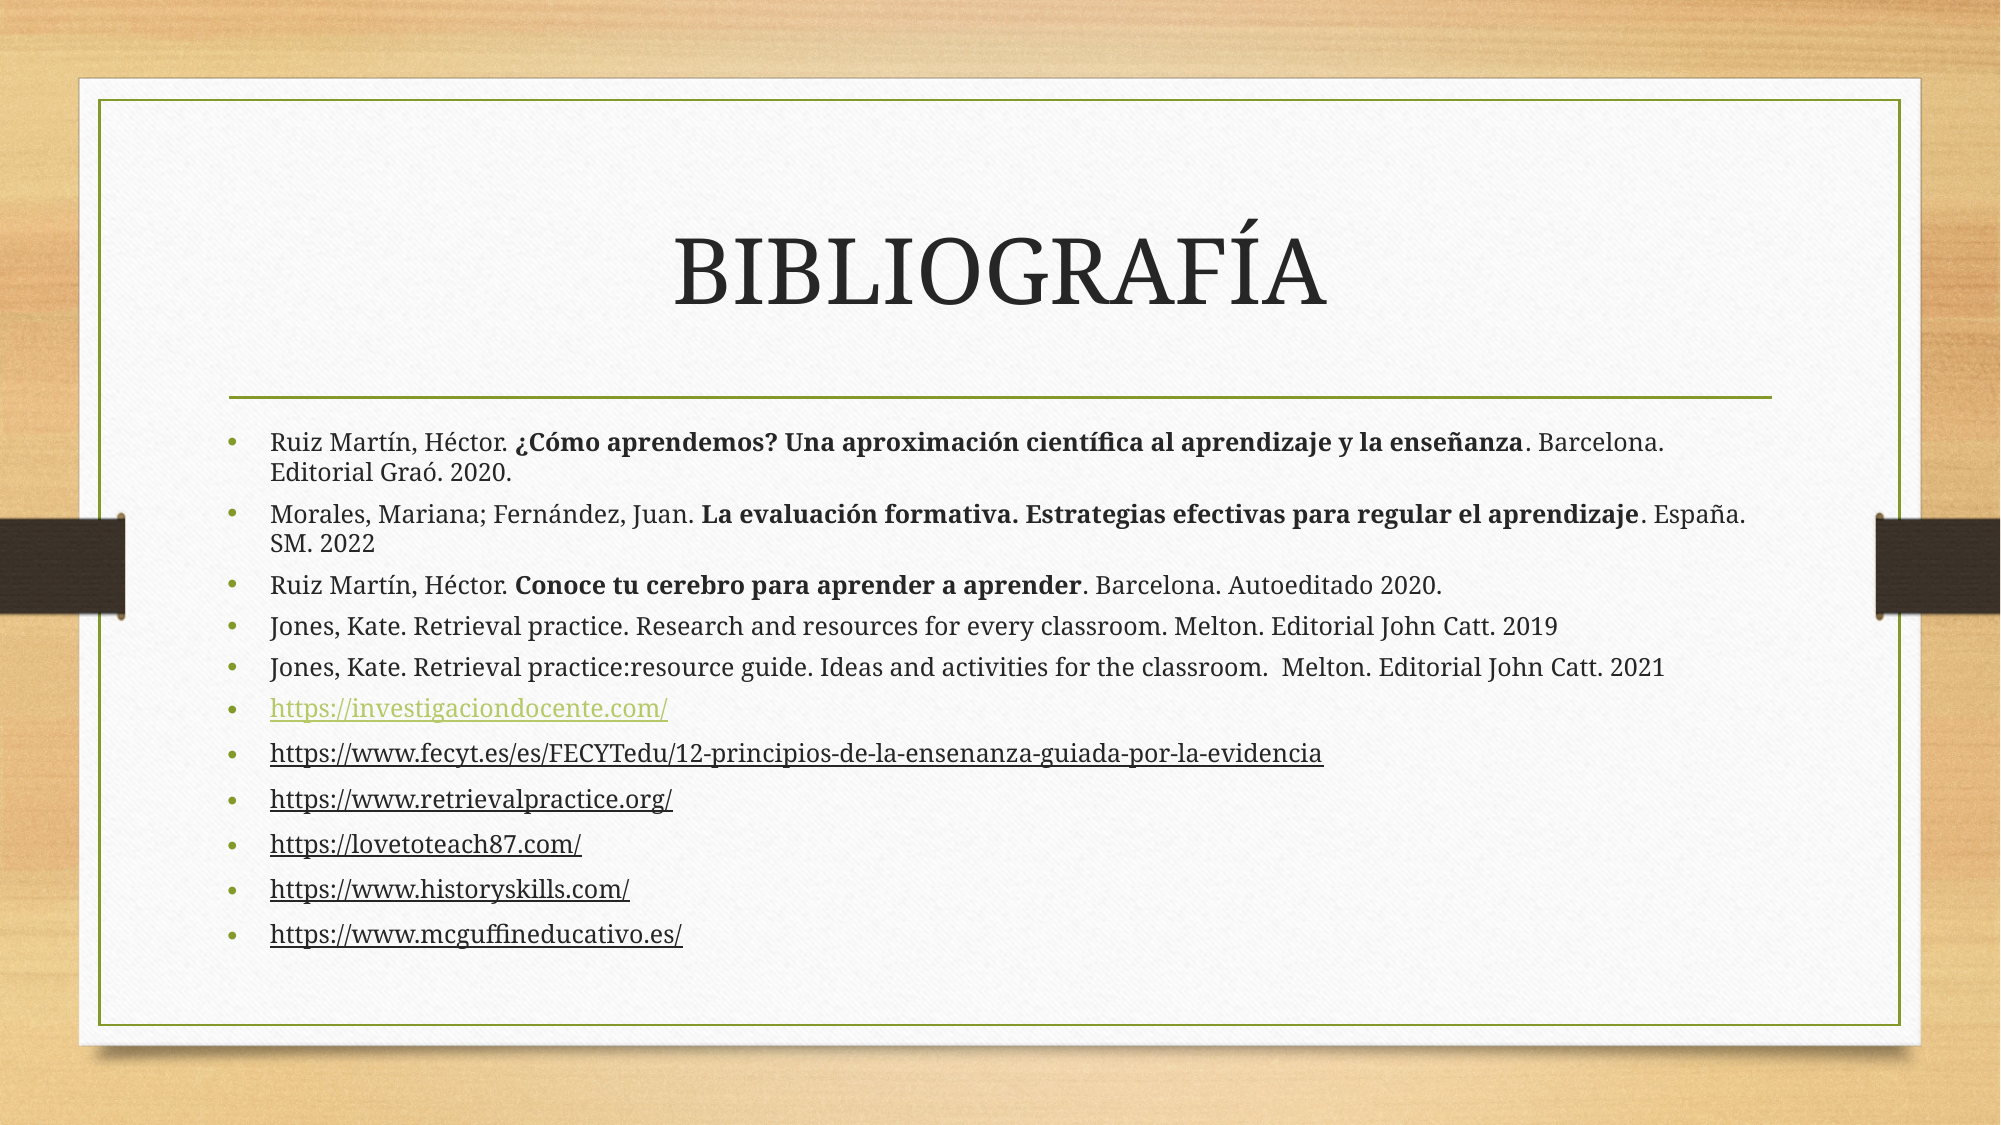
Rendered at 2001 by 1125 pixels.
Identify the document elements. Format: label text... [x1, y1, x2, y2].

picture [0, 0, 2001, 1125]
title BIBLIOGRAFÍA [212, 161, 1788, 375]
list Ruiz Martín, Héctor. ¿Cómo aprendemos? Una aproximación científica al aprendizaje y la enseñanza. Barcelona. Editorial Graó. 2020. Morales, Mariana; Fernández, Juan. La evaluación formativa. Estrategias efectivas para regular el aprendizaje. España. SM. 2022 Ruiz Martín, Héctor. Conoce tu cerebro para aprender a aprender. Barcelona. Autoeditado 2020. Jones, Kate. Retrieval practice. Research and resources for every classroom. Melton. Editorial John Catt. 2019 Jones, Kate. Retrieval practice:resource guide. Ideas and activities for the classroom. Melton. Editorial John Catt. 2021 https://investigaciondocente.com/ https://www.fecyt.es/es/FECYTedu/12-principios-de-la-ensenanza-guiada-por-la-evidencia https://www.retrievalpractice.org/ https://lovetoteach87.com/ https://www.historyskills.com/ https://www.mcguffineducativo.es/ [212, 419, 1788, 964]
